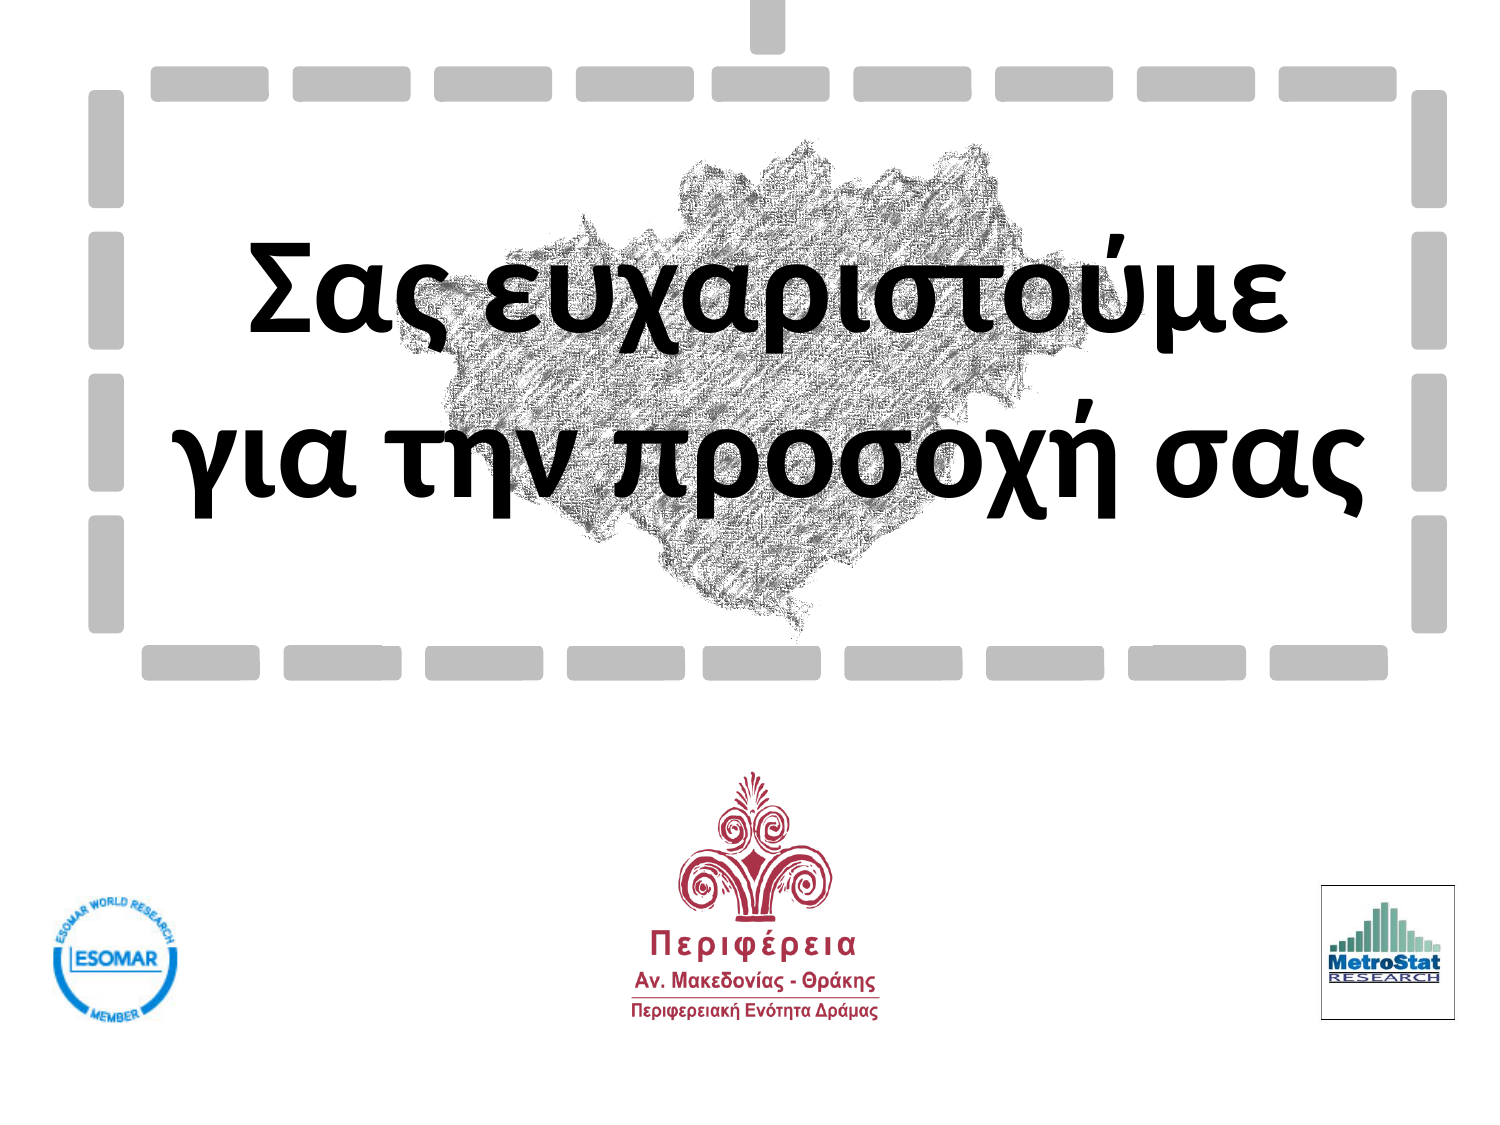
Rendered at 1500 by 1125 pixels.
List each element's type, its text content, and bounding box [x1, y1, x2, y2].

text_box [150, 66, 1398, 102]
text_box [86, 229, 126, 352]
text_box Σας ευχαριστούμε για την προσοχή σας [158, 187, 377, 533]
text_box [86, 513, 126, 636]
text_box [141, 644, 1389, 681]
text_box [86, 87, 126, 211]
picture [51, 896, 179, 1024]
picture [1316, 881, 1459, 1024]
text_box Σας ευχαριστούμε για την προσοχή σας [1157, 187, 1382, 533]
text_box [747, 0, 788, 57]
picture [382, 125, 1153, 646]
text_box [86, 371, 126, 494]
picture [631, 769, 881, 1024]
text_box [1411, 89, 1448, 634]
